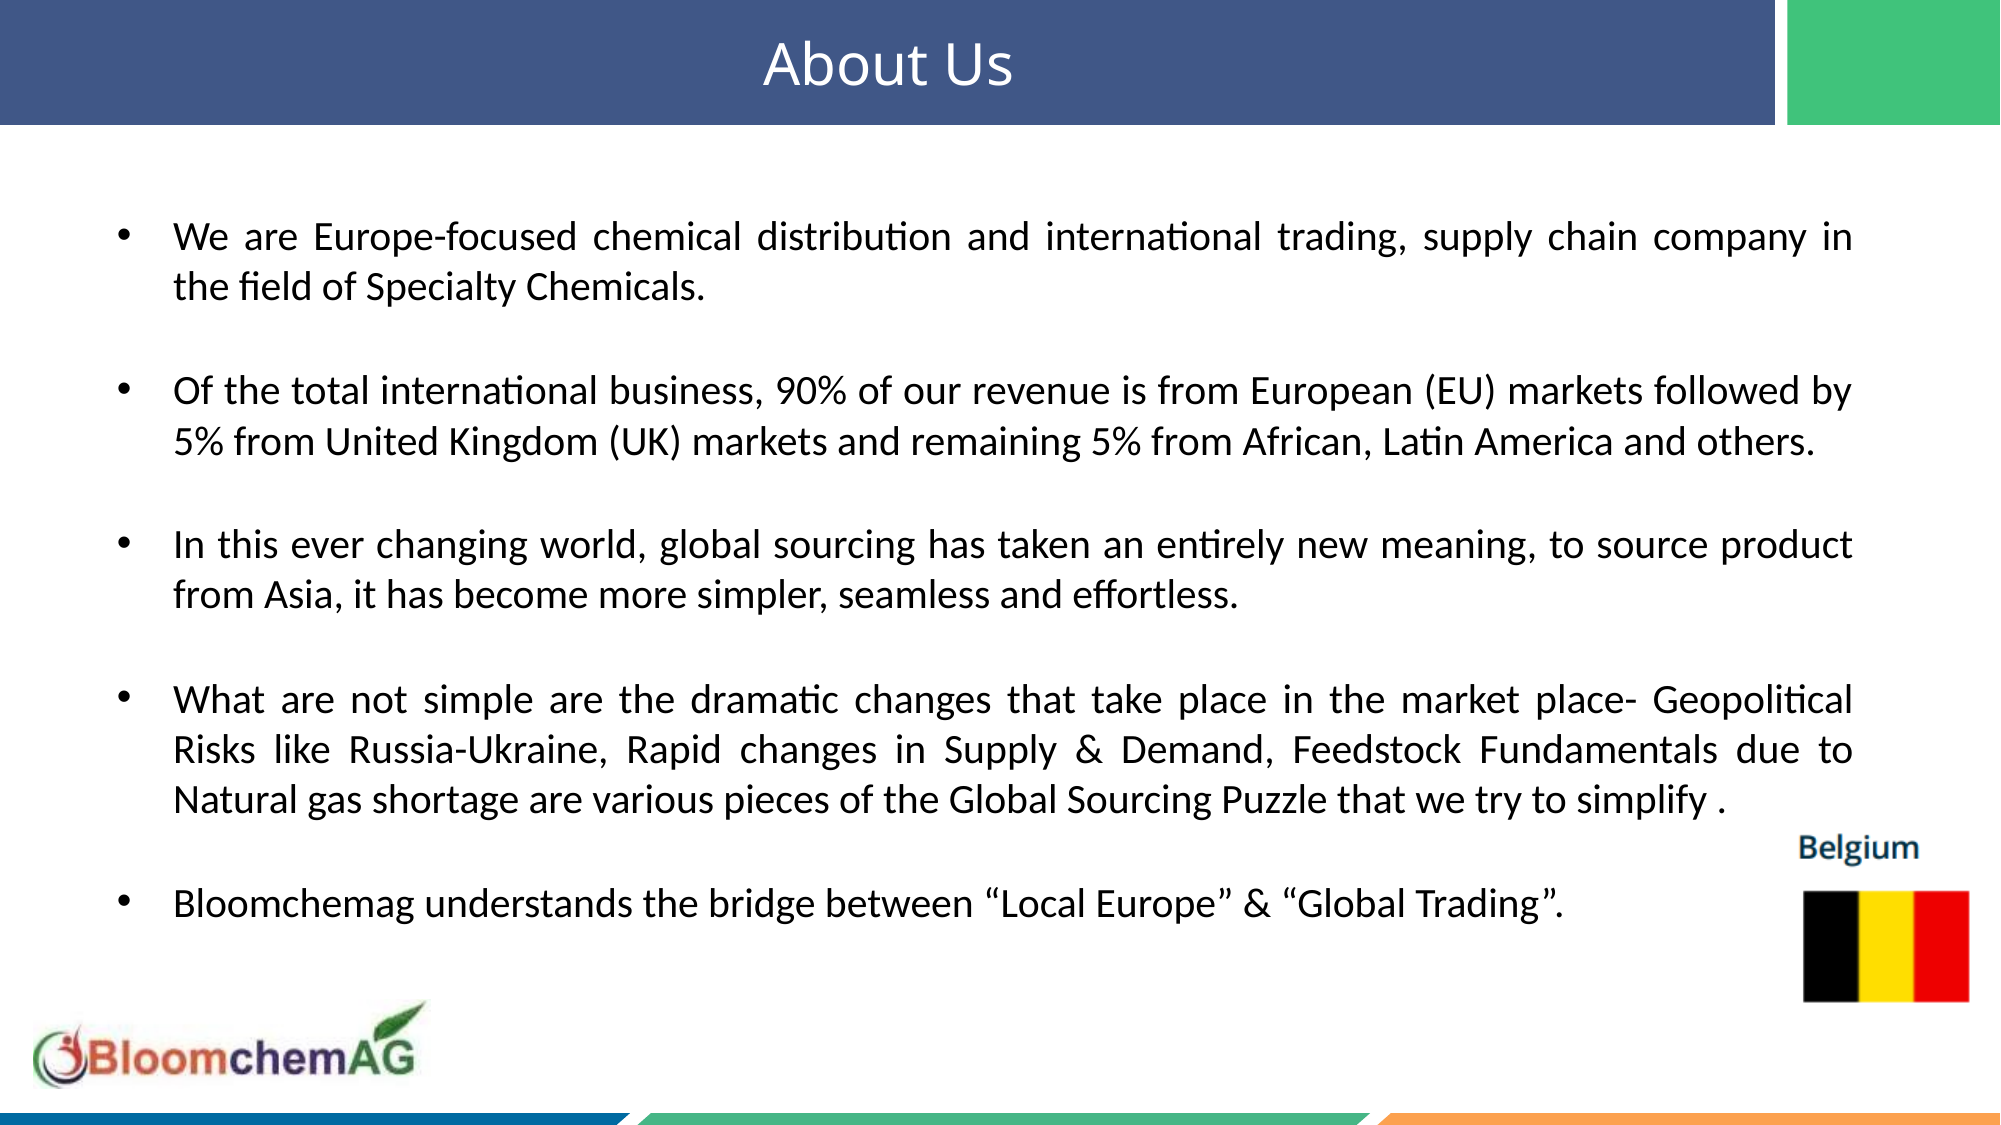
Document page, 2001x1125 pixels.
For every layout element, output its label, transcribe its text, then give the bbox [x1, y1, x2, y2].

text_box [1785, 0, 2000, 127]
text_box [0, 0, 1777, 127]
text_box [0, 1112, 2000, 1125]
title About Us [0, 24, 1775, 216]
picture [1781, 824, 1992, 1025]
text_box We are Europe-focused chemical distribution and international trading, supply chain company in the field of Specialty Chemicals. Of the total international business, 90% of our revenue is from European (EU) markets followed by 5% from United Kingdom (UK) markets and remaining 5% from African, Latin America and others. In this ever changing world, global sourcing has taken an entirely new meaning, to source product from Asia, it has become more simpler, seamless and effortless. What are not simple are the dramatic changes that take place in the market place- Geopolitical Risks like Russia-Ukraine, Rapid changes in Supply & Demand, Feedstock Fundamentals due to Natural gas shortage are various pieces of the Global Sourcing Puzzle that we try to simplify . Bloomchemag understands the bridge between “Local Europe” & “Global Trading”. [99, 149, 1875, 1037]
picture [33, 999, 432, 1089]
